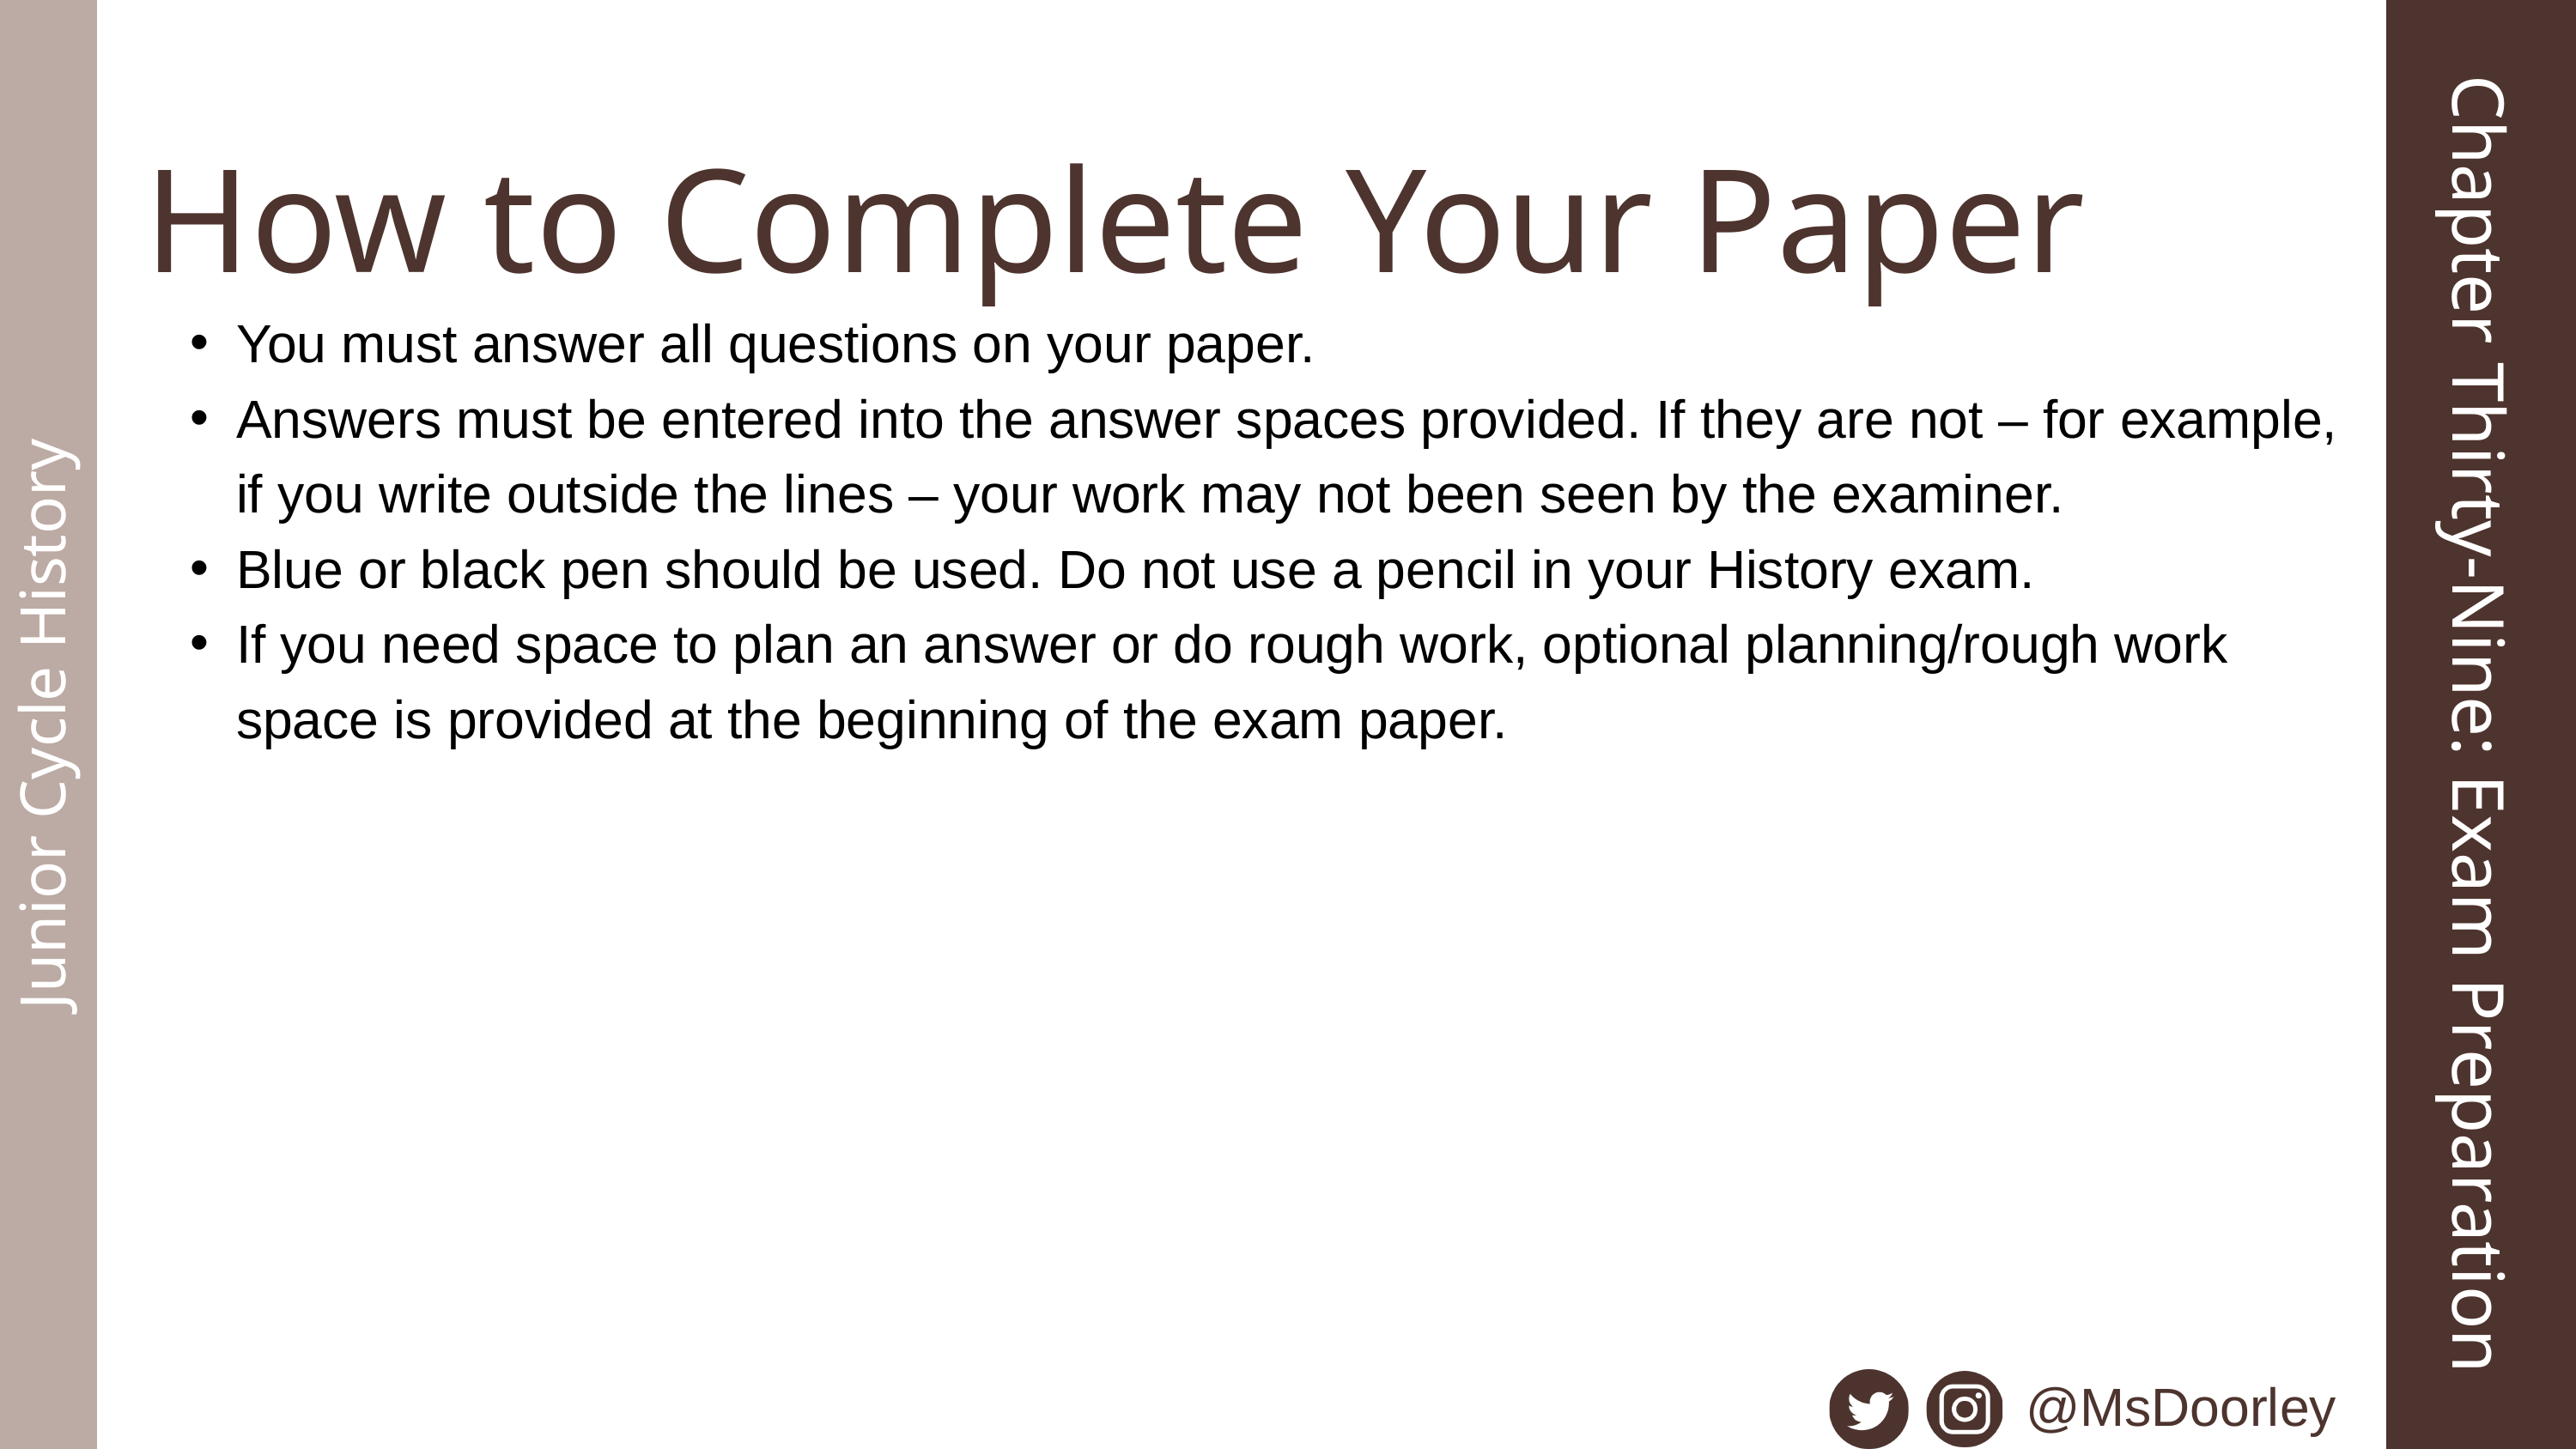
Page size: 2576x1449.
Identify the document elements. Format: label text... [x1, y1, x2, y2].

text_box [1829, 1369, 2386, 1449]
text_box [0, 0, 97, 1449]
text_box How to Complete Your Paper [144, 100, 2344, 298]
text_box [2385, 0, 2576, 1449]
text_box You must answer all questions on your paper. Answers must be entered into the answer spaces provided. If they are not – for example, if you write outside the lines – your work may not been seen by the examiner. Blue or black pen should be used. Do not use a pencil in your History exam. If you need space to plan an answer or do rough work, optional planning/rough work space is provided at the beginning of the exam paper. [144, 298, 2344, 750]
